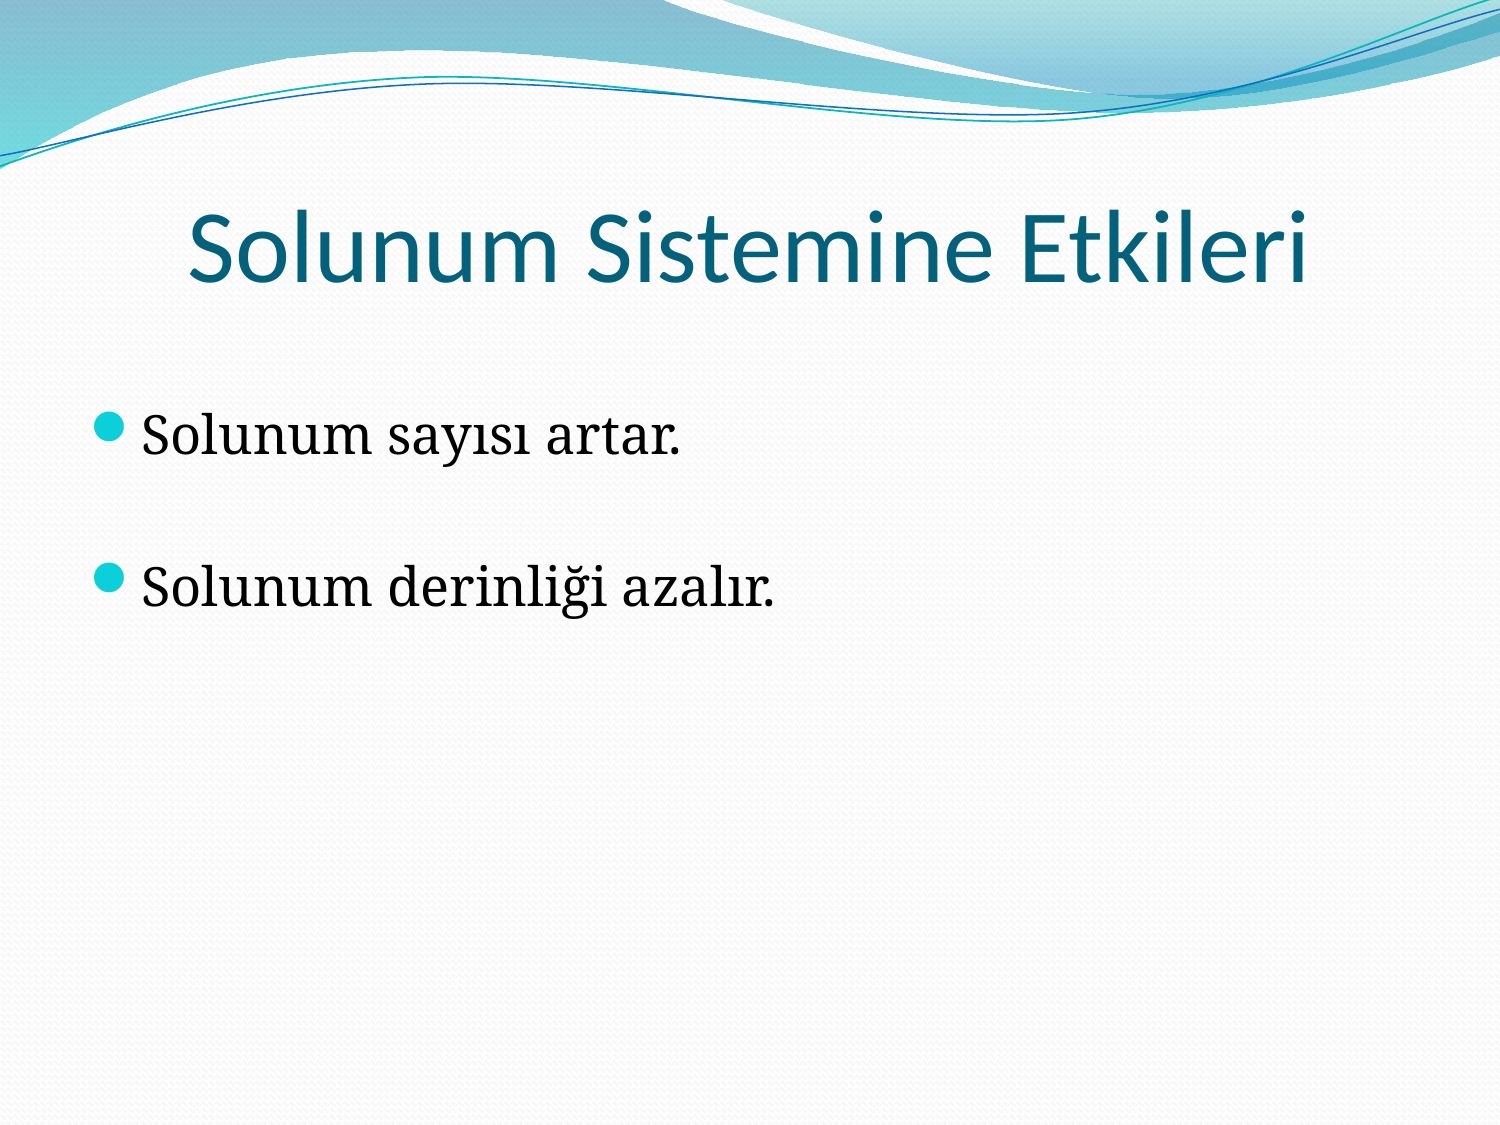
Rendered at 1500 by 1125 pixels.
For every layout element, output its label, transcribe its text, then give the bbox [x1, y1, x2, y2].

list Solunum sayısı artar. Solunum derinliği azalır. [75, 317, 1425, 1038]
title Solunum Sistemine Etkileri [75, 115, 1425, 303]
